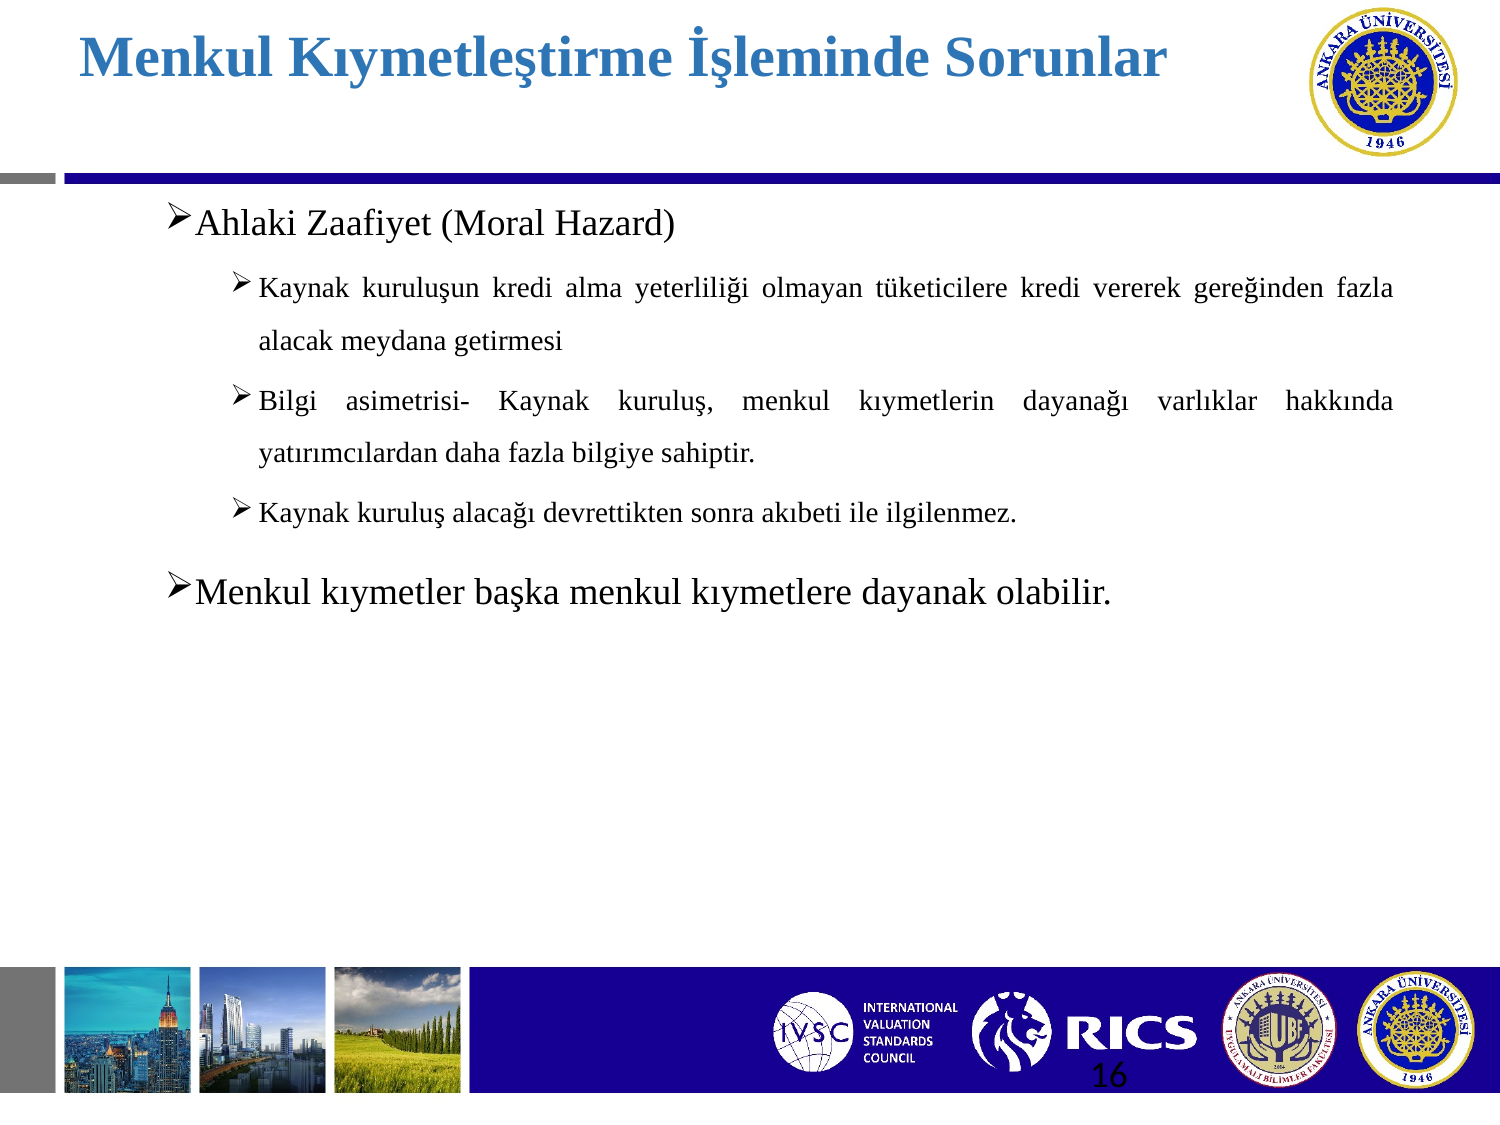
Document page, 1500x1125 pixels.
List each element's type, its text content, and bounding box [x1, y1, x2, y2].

picture [0, 0, 1500, 1125]
list Ahlaki Zaafiyet (Moral Hazard) Kaynak kuruluşun kredi alma yeterliliği olmayan tüketicilere kredi vererek gereğinden fazla alacak meydana getirmesi Bilgi asimetrisi- Kaynak kuruluş, menkul kıymetlerin dayanağı varlıklar hakkında yatırımcılardan daha fazla bilgiye sahiptir. Kaynak kuruluş alacağı devrettikten sonra akıbeti ile ilgilenmez. Menkul kıymetler başka menkul kıymetlere dayanak olabilir. [50, 168, 1410, 609]
slide_number 16 [1074, 1042, 1425, 1103]
title Menkul Kıymetleştirme İşleminde Sorunlar [64, 18, 1319, 172]
